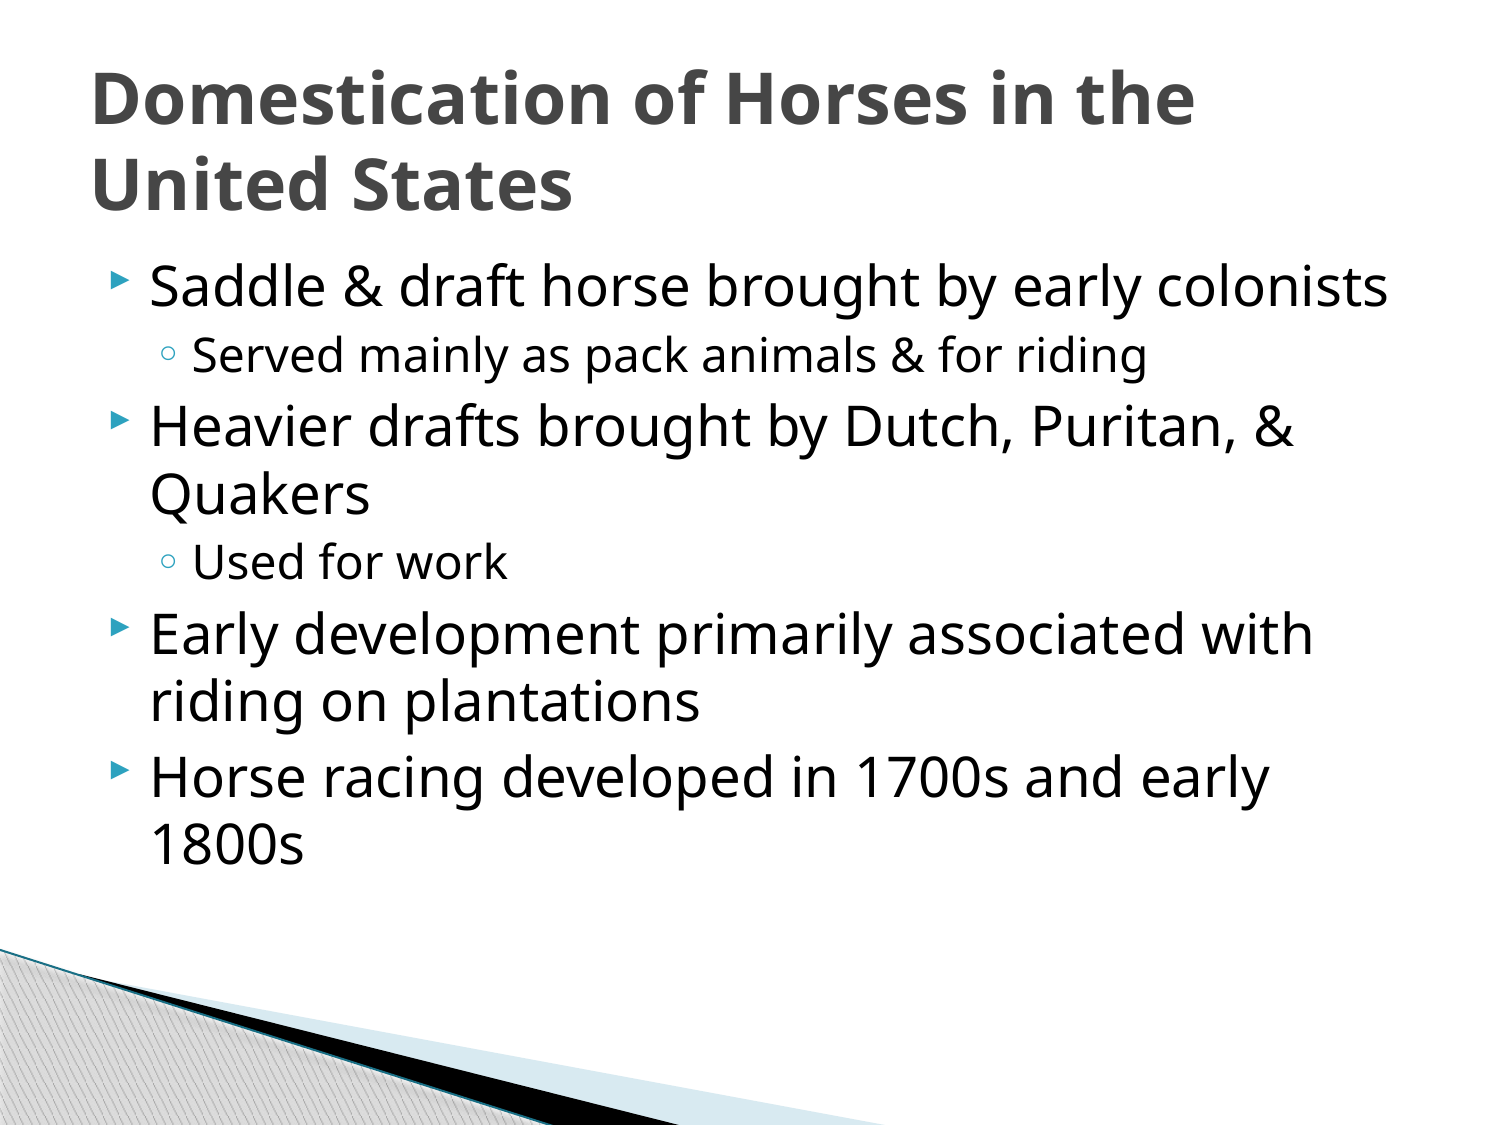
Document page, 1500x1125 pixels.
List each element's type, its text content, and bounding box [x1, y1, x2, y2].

list Saddle & draft horse brought by early colonists Served mainly as pack animals & for riding Heavier drafts brought by Dutch, Puritan, & Quakers Used for work Early development primarily associated with riding on plantations Horse racing developed in 1700s and early 1800s [75, 243, 1425, 986]
title Domestication of Horses in the United States [75, 45, 1425, 233]
